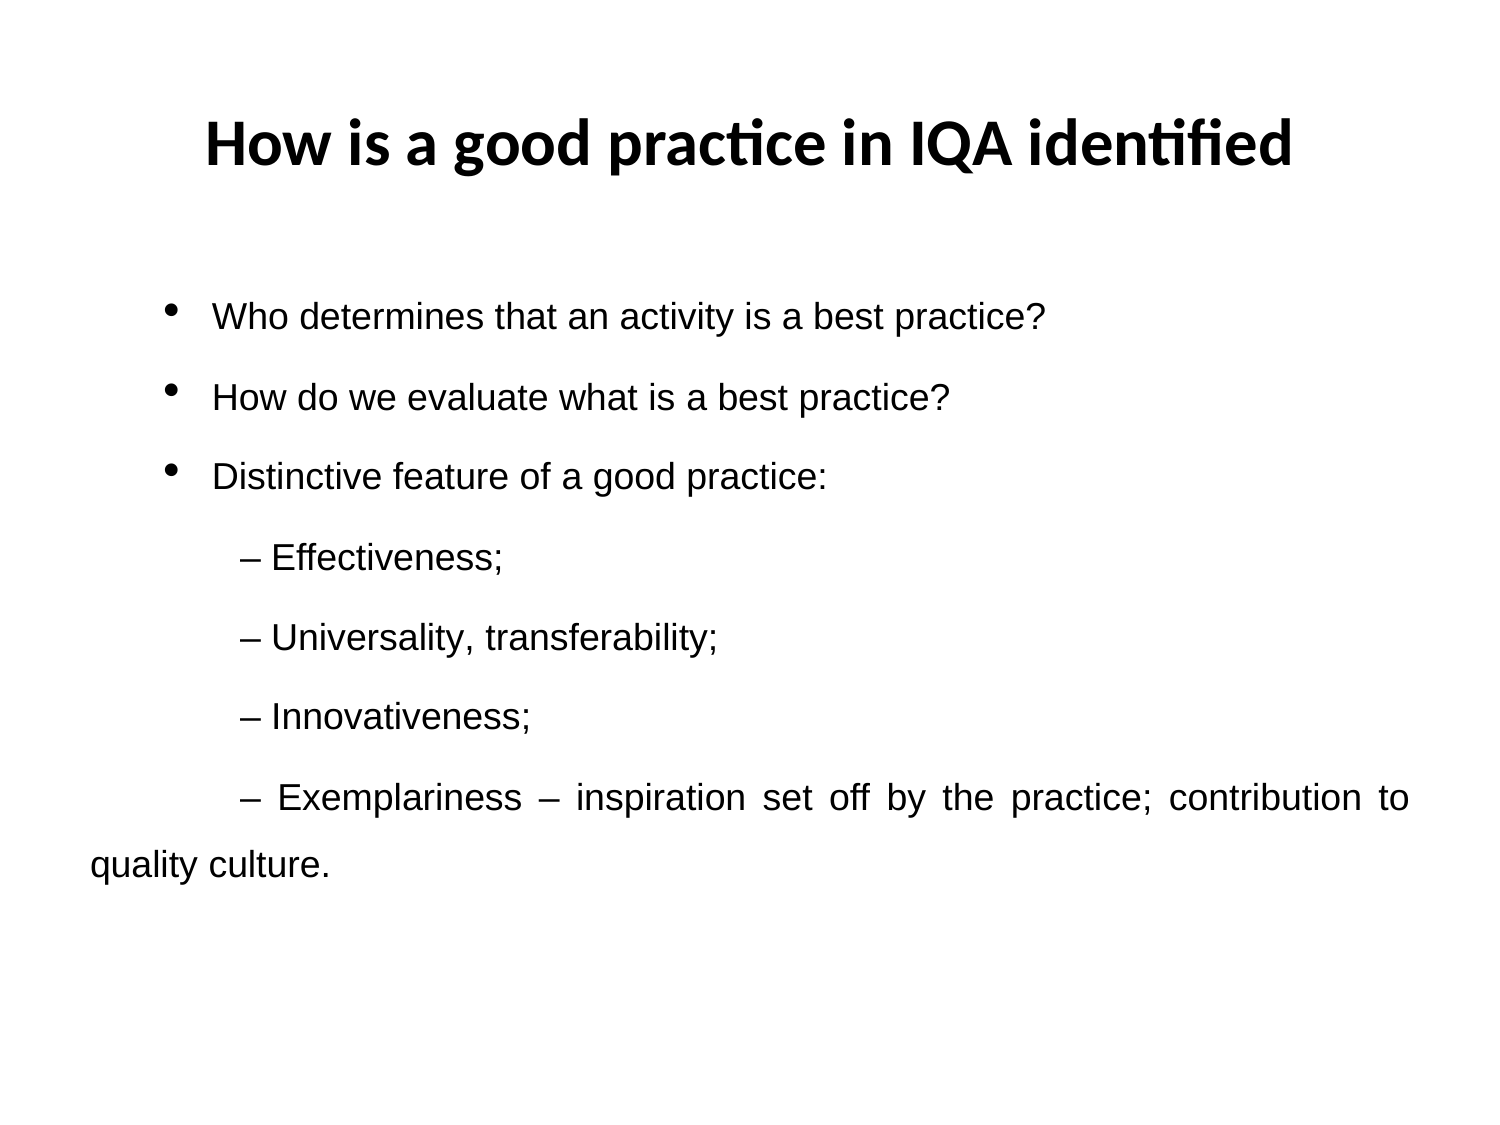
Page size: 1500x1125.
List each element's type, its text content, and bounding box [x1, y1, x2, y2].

list Who determines that an activity is a best practice? How do we evaluate what is a best practice? Distinctive feature of a good practice: – Effectiveness; – Universality, transferability; – Innovativeness; – Exemplariness – inspiration set off by the practice; contribution to quality culture. [75, 262, 1425, 1005]
title How is a good practice in IQA identified [75, 45, 1425, 233]
